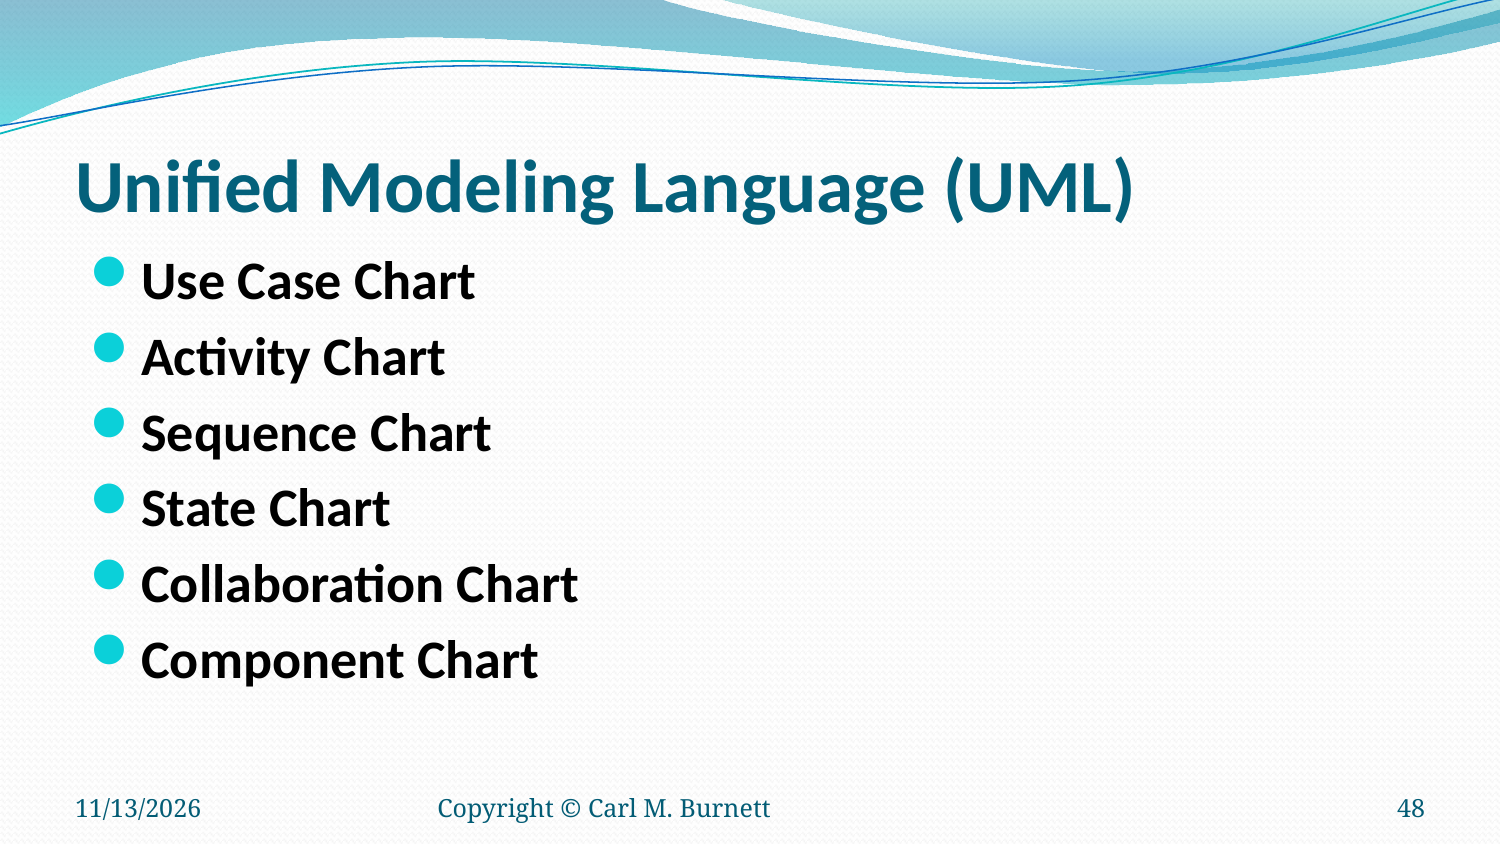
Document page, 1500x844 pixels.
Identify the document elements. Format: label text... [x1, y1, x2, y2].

footer Copyright © Carl M. Burnett [437, 782, 988, 827]
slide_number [75, 782, 425, 827]
slide_number 48 [1299, 782, 1425, 827]
list Use Case Chart Activity Chart Sequence Chart State Chart Collaboration Chart Component Chart [75, 238, 1425, 779]
title Unified Modeling Language (UML) [75, 86, 1425, 228]
